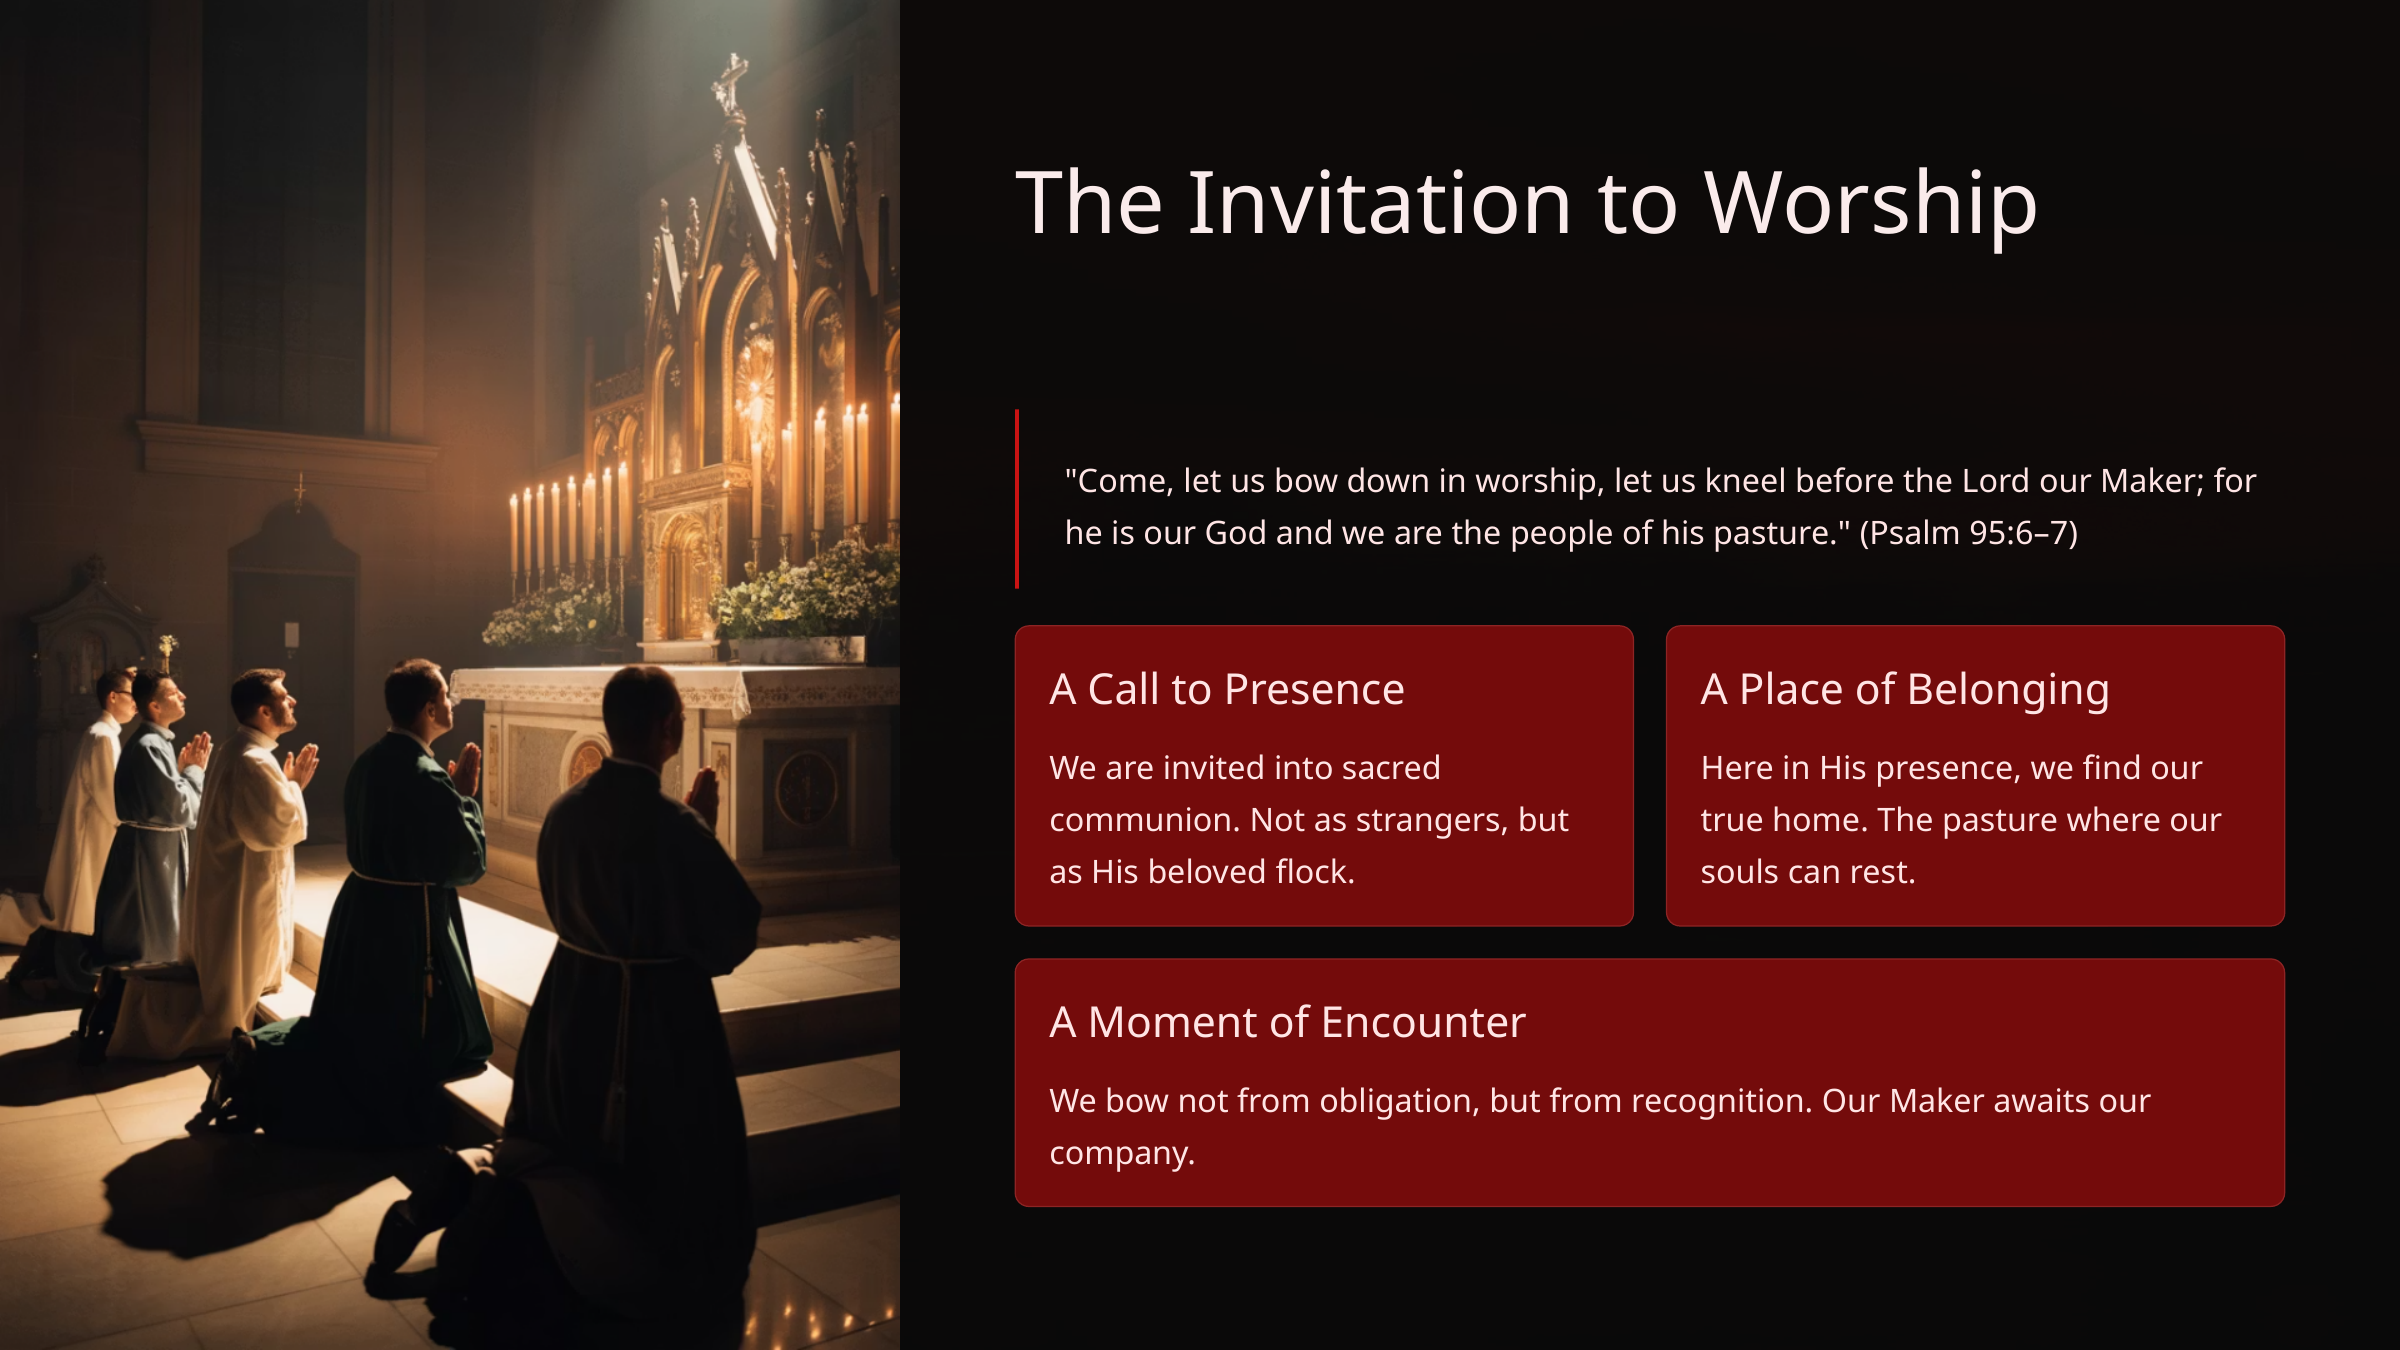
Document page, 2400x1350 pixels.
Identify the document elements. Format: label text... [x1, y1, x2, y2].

text_box "Come, let us bow down in worship, let us kneel before the Lord our Maker; for he is our God and we are the people of his pasture." (Psalm 95:6–7) [1064, 446, 2285, 552]
text_box A Place of Belonging [1700, 660, 2222, 715]
text_box [1015, 409, 1019, 589]
text_box Here in His presence, we find our true home. The pasture where our souls can rest. [1700, 733, 2251, 892]
text_box We bow not from obligation, but from recognition. Our Maker awaits our company. [1049, 1067, 2251, 1173]
text_box A Call to Presence [1049, 660, 1519, 715]
text_box [1015, 625, 1634, 927]
picture [0, 0, 900, 1350]
text_box [1015, 958, 2285, 1207]
text_box We are invited into sacred communion. Not as strangers, but as His beloved flock. [1049, 733, 1600, 892]
text_box The Invitation to Worship [1015, 143, 2285, 360]
text_box [1666, 625, 2285, 927]
text_box A Moment of Encounter [1049, 993, 1648, 1048]
